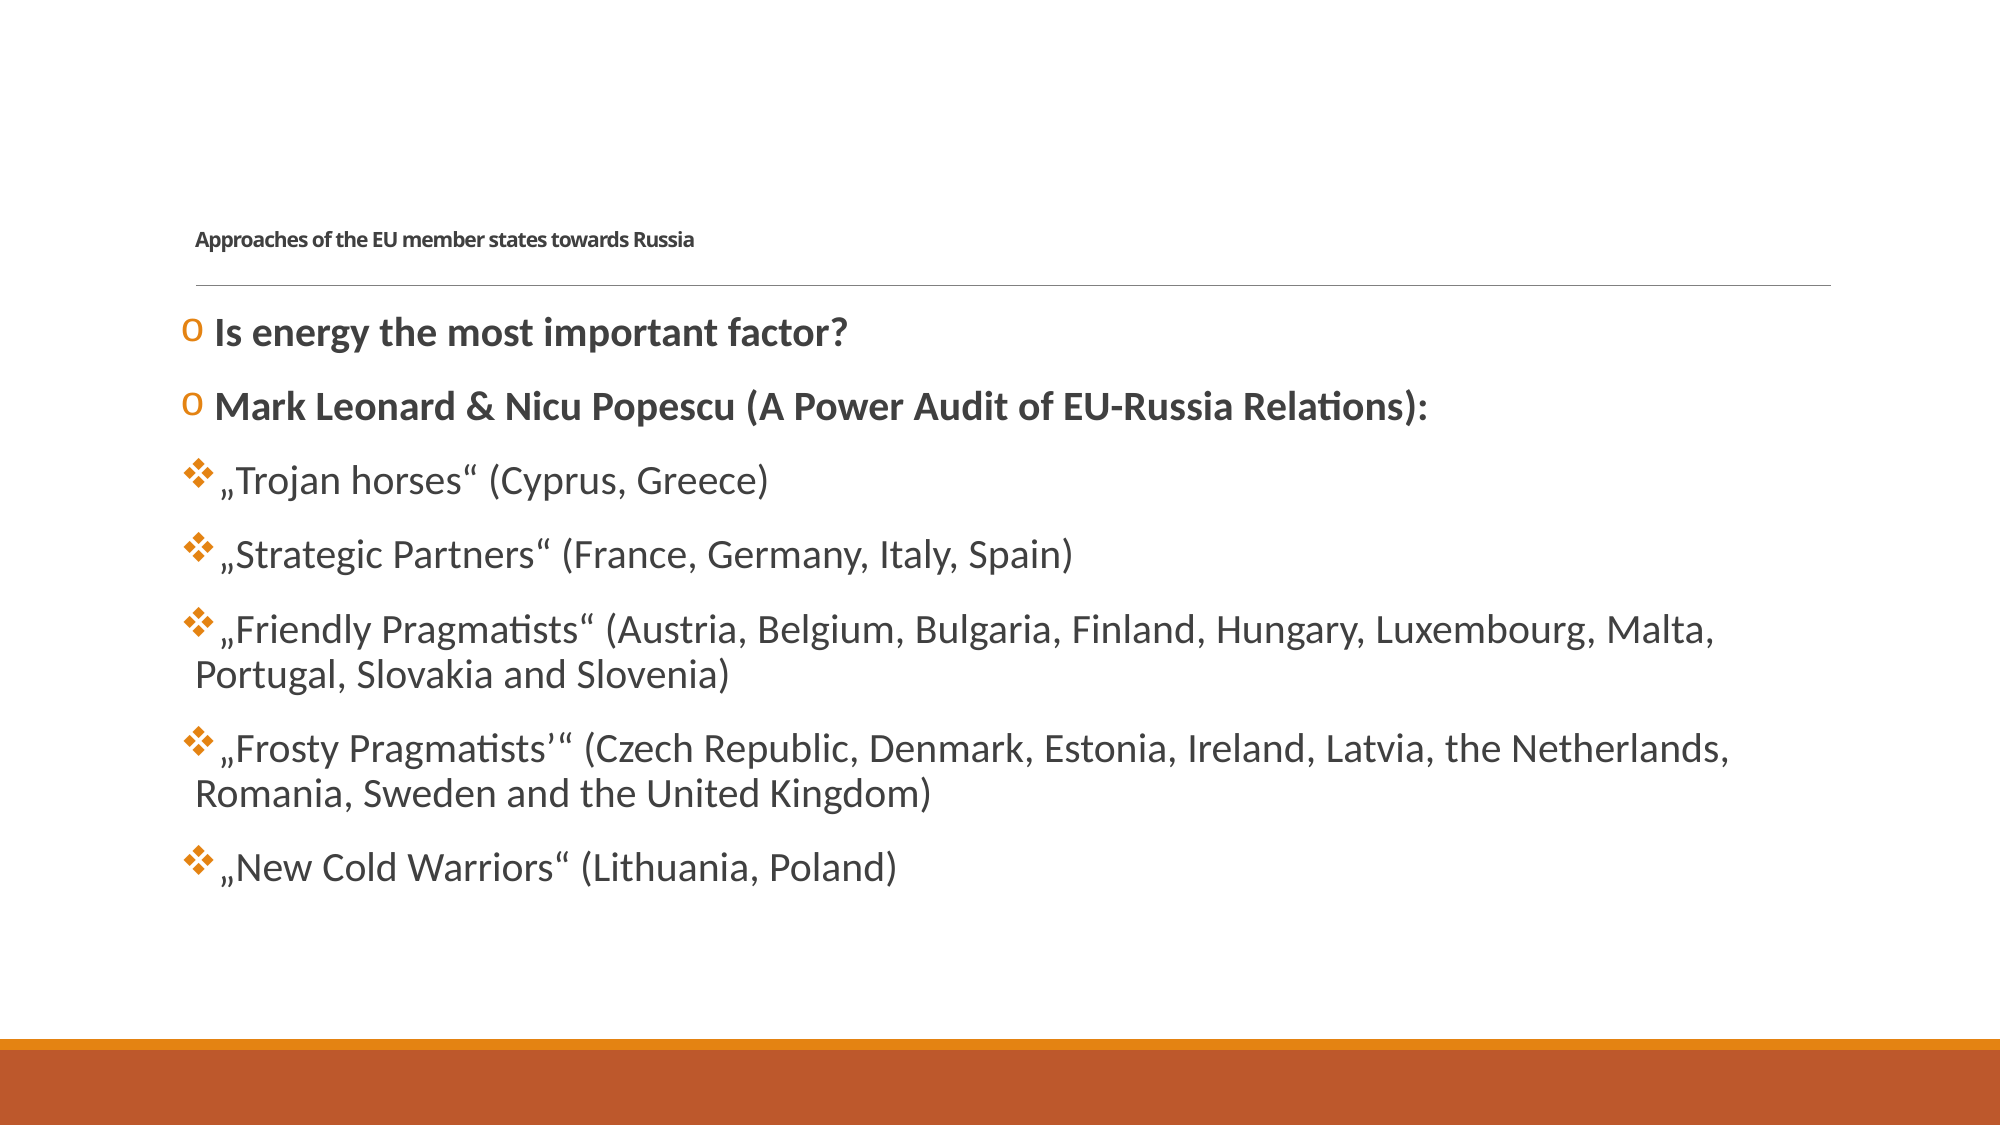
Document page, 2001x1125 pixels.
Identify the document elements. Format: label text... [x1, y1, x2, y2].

list Is energy the most important factor? Mark Leonard & Nicu Popescu (A Power Audit of EU-Russia Relations): „Trojan horses“ (Cyprus, Greece) „Strategic Partners“ (France, Germany, Italy, Spain) „Friendly Pragmatists“ (Austria, Belgium, Bulgaria, Finland, Hungary, Luxembourg, Malta, Portugal, Slovakia and Slovenia) „Frosty Pragmatists’“ (Czech Republic, Denmark, Estonia, Ireland, Latvia, the Netherlands, Romania, Sweden and the United Kingdom) „New Cold Warriors“ (Lithuania, Poland) [180, 302, 1830, 963]
title Approaches of the EU member states towards Russia [180, 47, 1830, 285]
